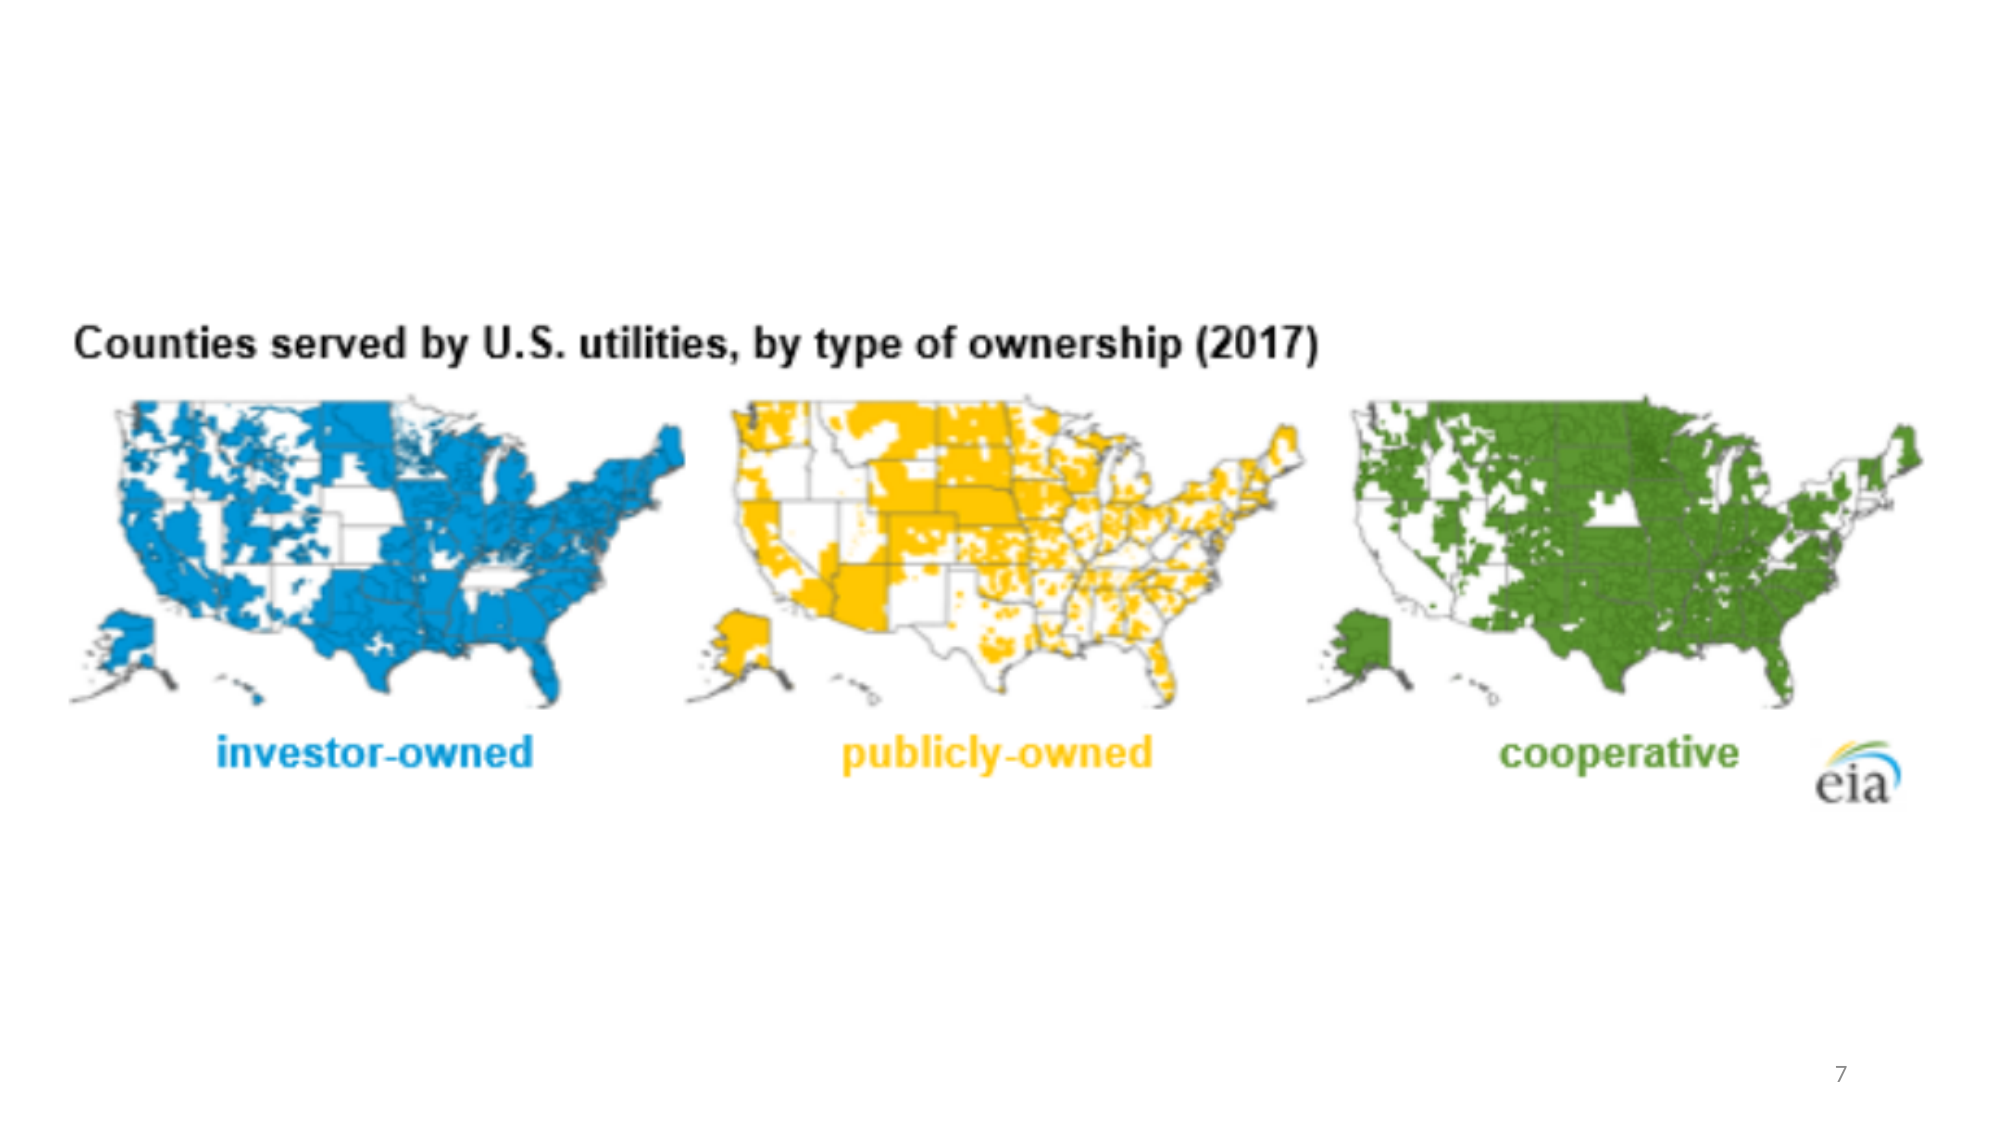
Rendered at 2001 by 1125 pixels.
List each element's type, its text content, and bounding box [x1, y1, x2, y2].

slide_number 7 [1412, 1042, 1863, 1103]
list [34, 313, 2000, 812]
